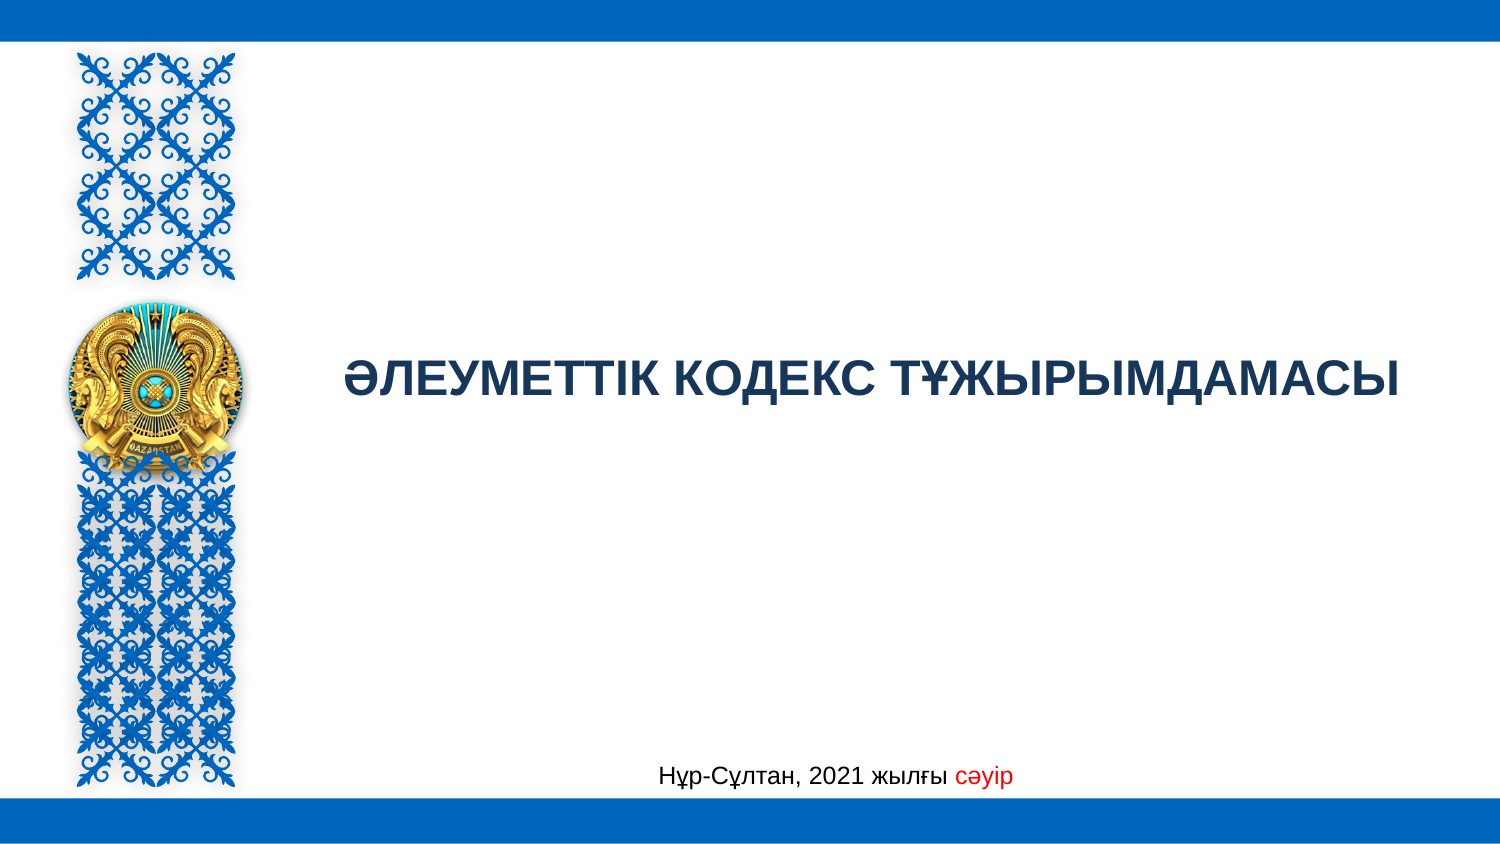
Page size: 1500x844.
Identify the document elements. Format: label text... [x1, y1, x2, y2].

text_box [76, 51, 236, 281]
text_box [76, 754, 236, 788]
picture [67, 299, 245, 478]
subtitle ӘЛЕУМЕТТІК КОДЕКС ТҰЖЫРЫМДАМАСЫ [244, 273, 1500, 478]
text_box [76, 450, 236, 754]
text_box Нұр-Сұлтан, 2021 жылғы сәуір [580, 754, 1085, 796]
